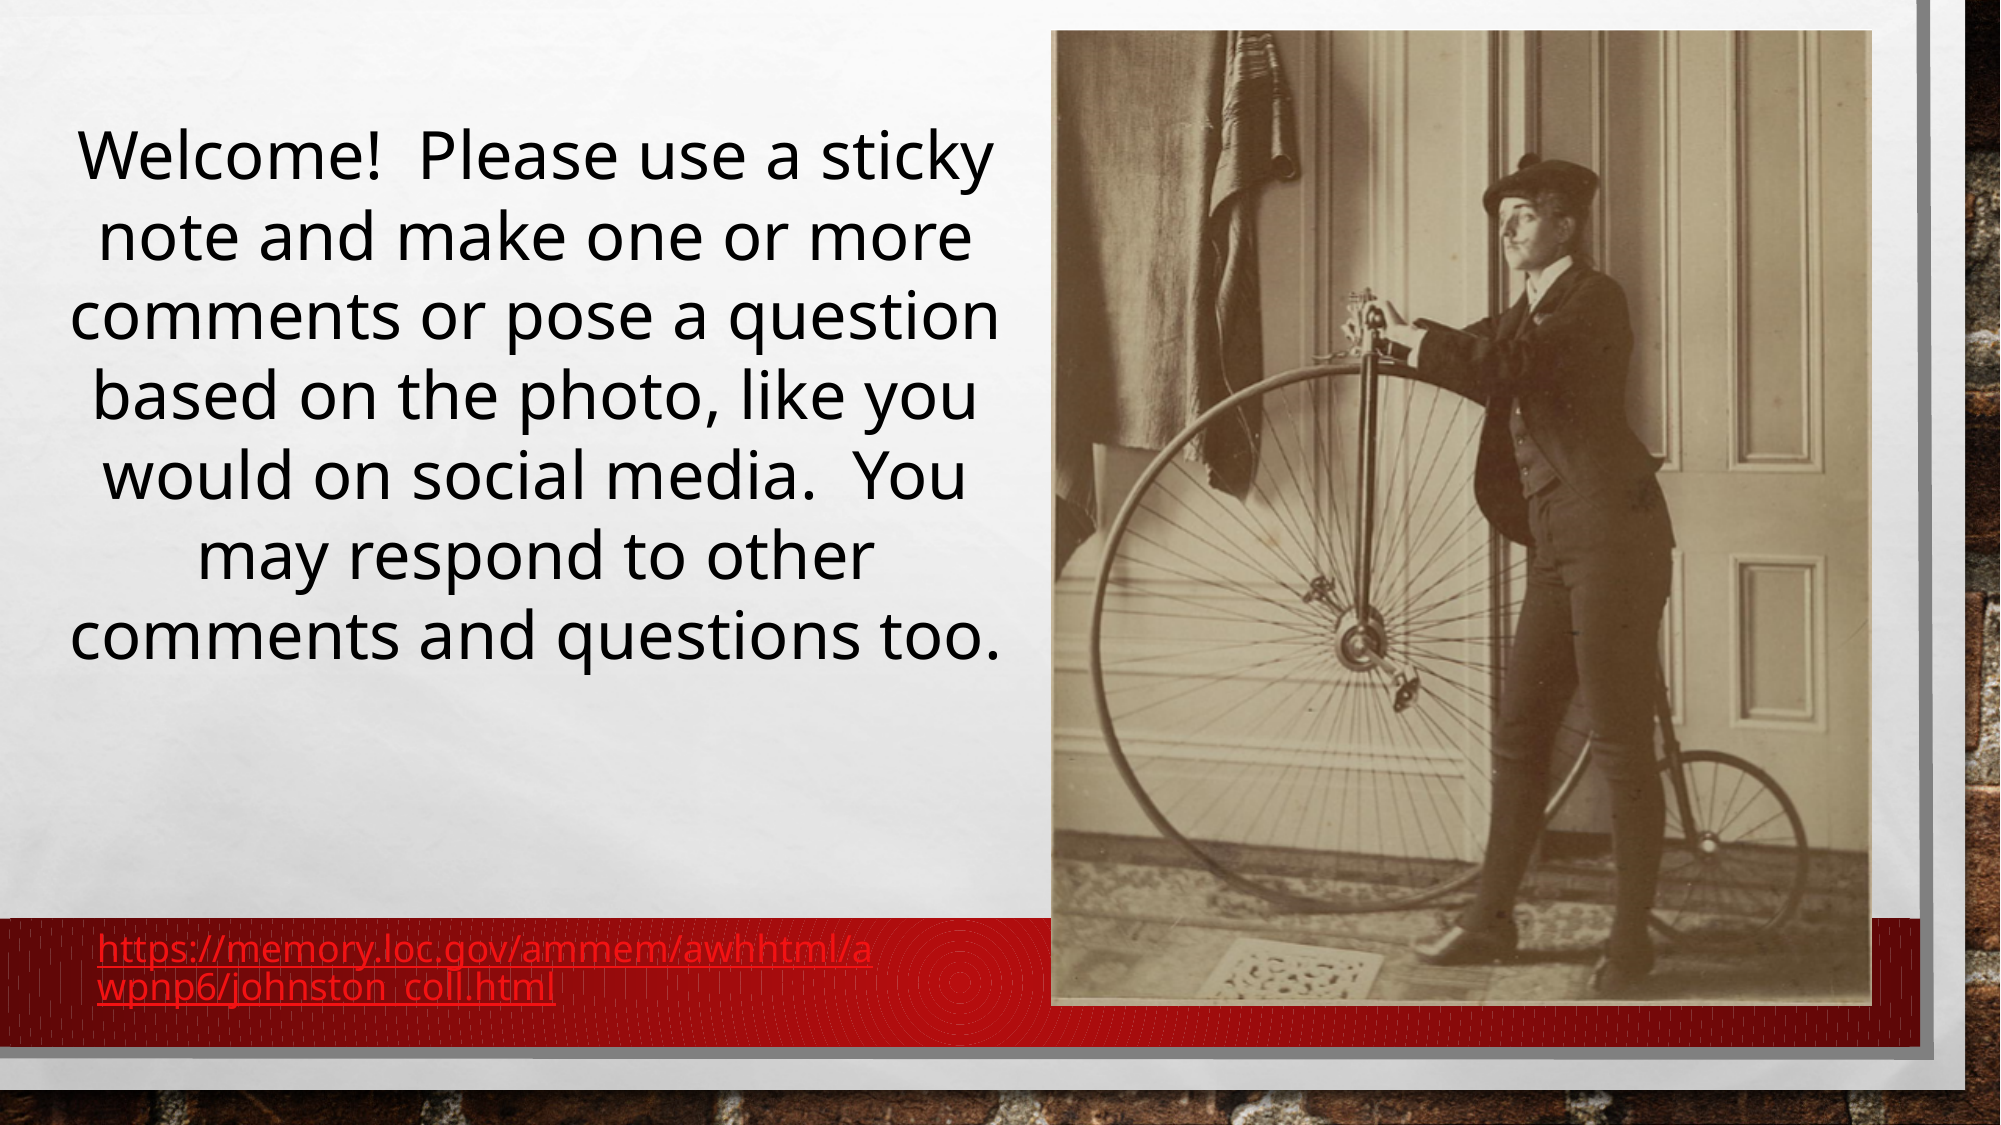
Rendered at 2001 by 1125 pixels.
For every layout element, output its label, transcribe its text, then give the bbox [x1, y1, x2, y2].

text_box https://memory.loc.gov/ammem/awhhtml/awpnp6/johnston_coll.html [82, 917, 903, 984]
picture [0, 0, 2000, 1125]
text_box Welcome! Please use a sticky note and make one or more comments or pose a question based on the photo, like you would on social media. You may respond to other comments and questions too. [46, 105, 1027, 681]
picture [1051, 28, 1873, 1006]
